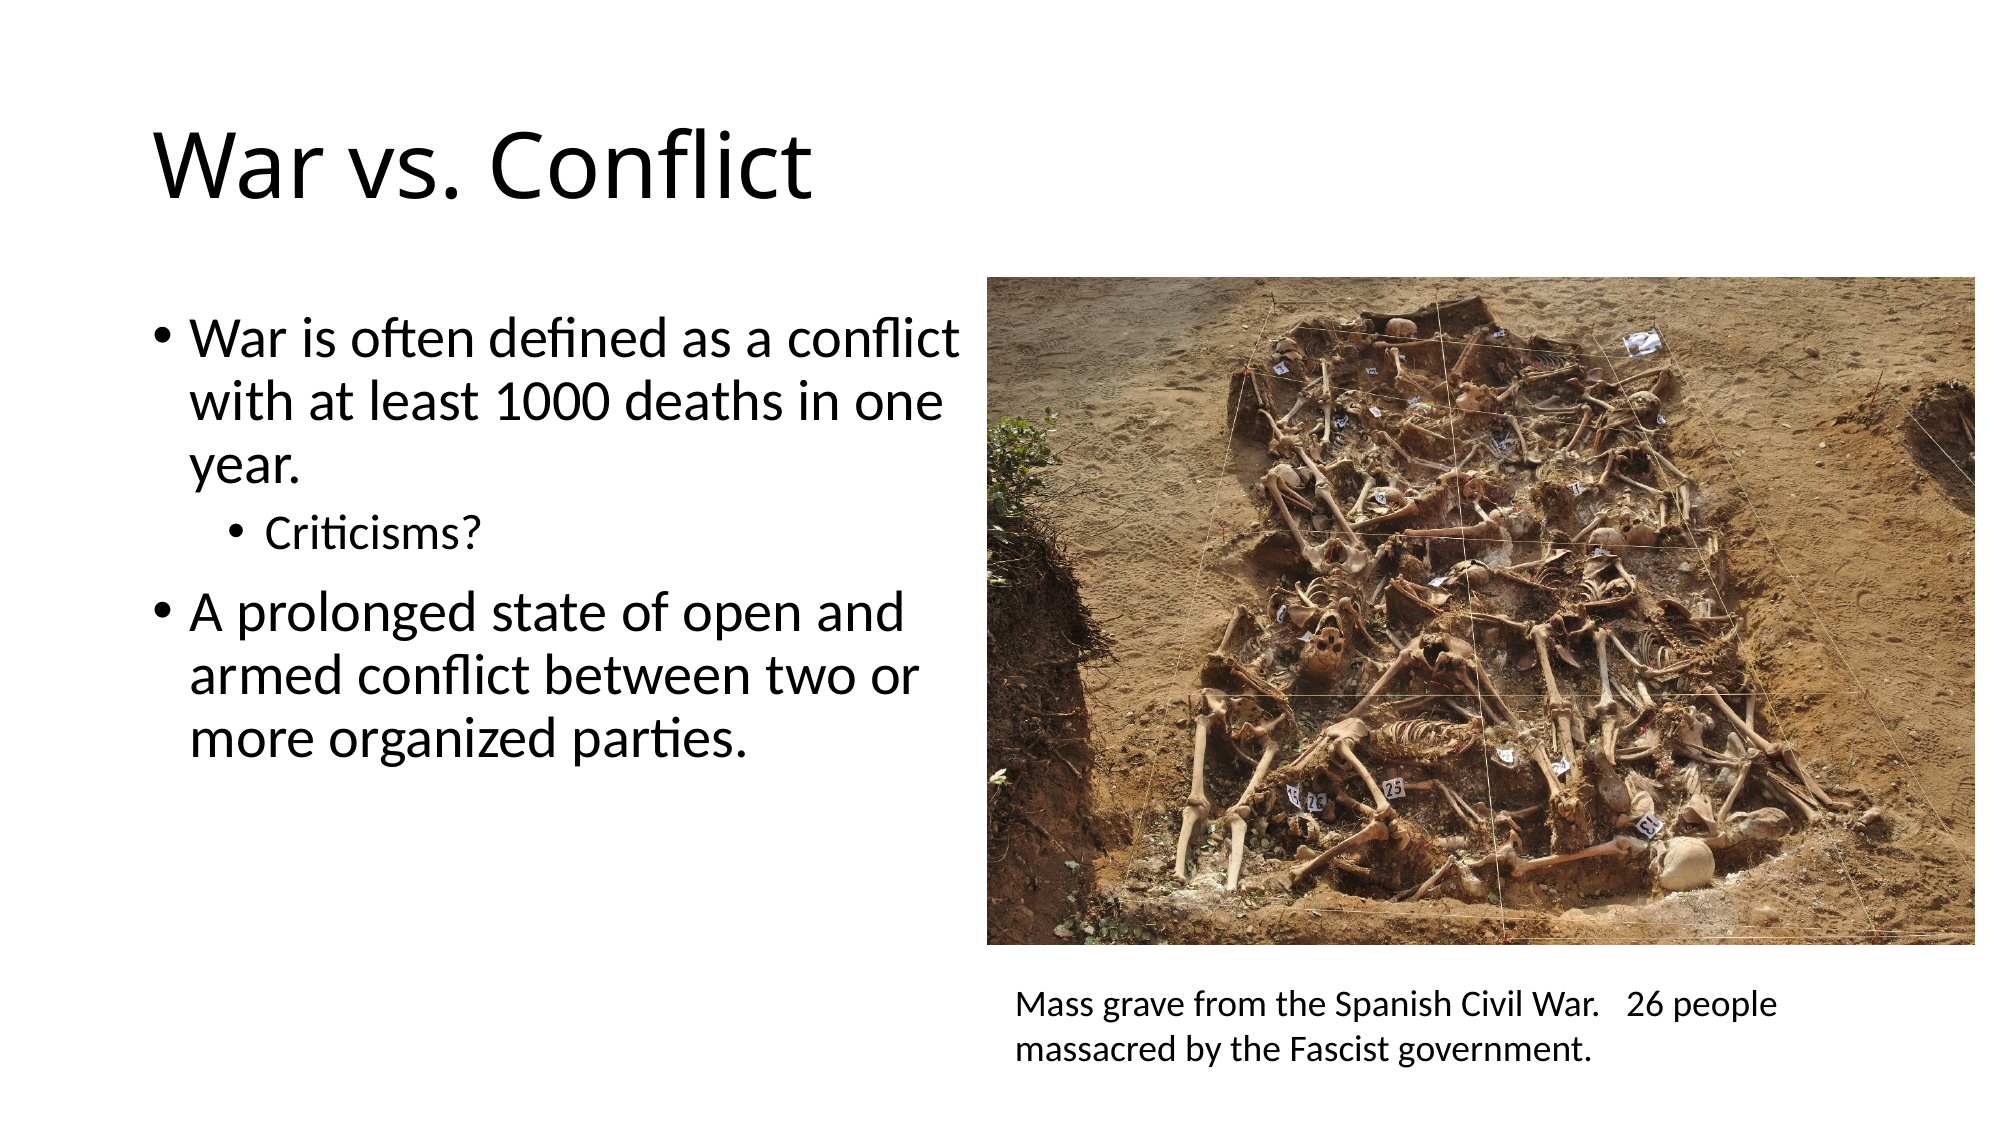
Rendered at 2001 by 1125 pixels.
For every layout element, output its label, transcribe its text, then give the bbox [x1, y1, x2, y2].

title War vs. Conflict [137, 59, 1863, 278]
picture [987, 277, 1975, 945]
list War is often defined as a conflict with at least 1000 deaths in one year. Criticisms? A prolonged state of open and armed conflict between two or more organized parties. [137, 299, 988, 1014]
text_box Mass grave from the Spanish Civil War. 26 people massacred by the Fascist government. [999, 971, 1863, 1077]
